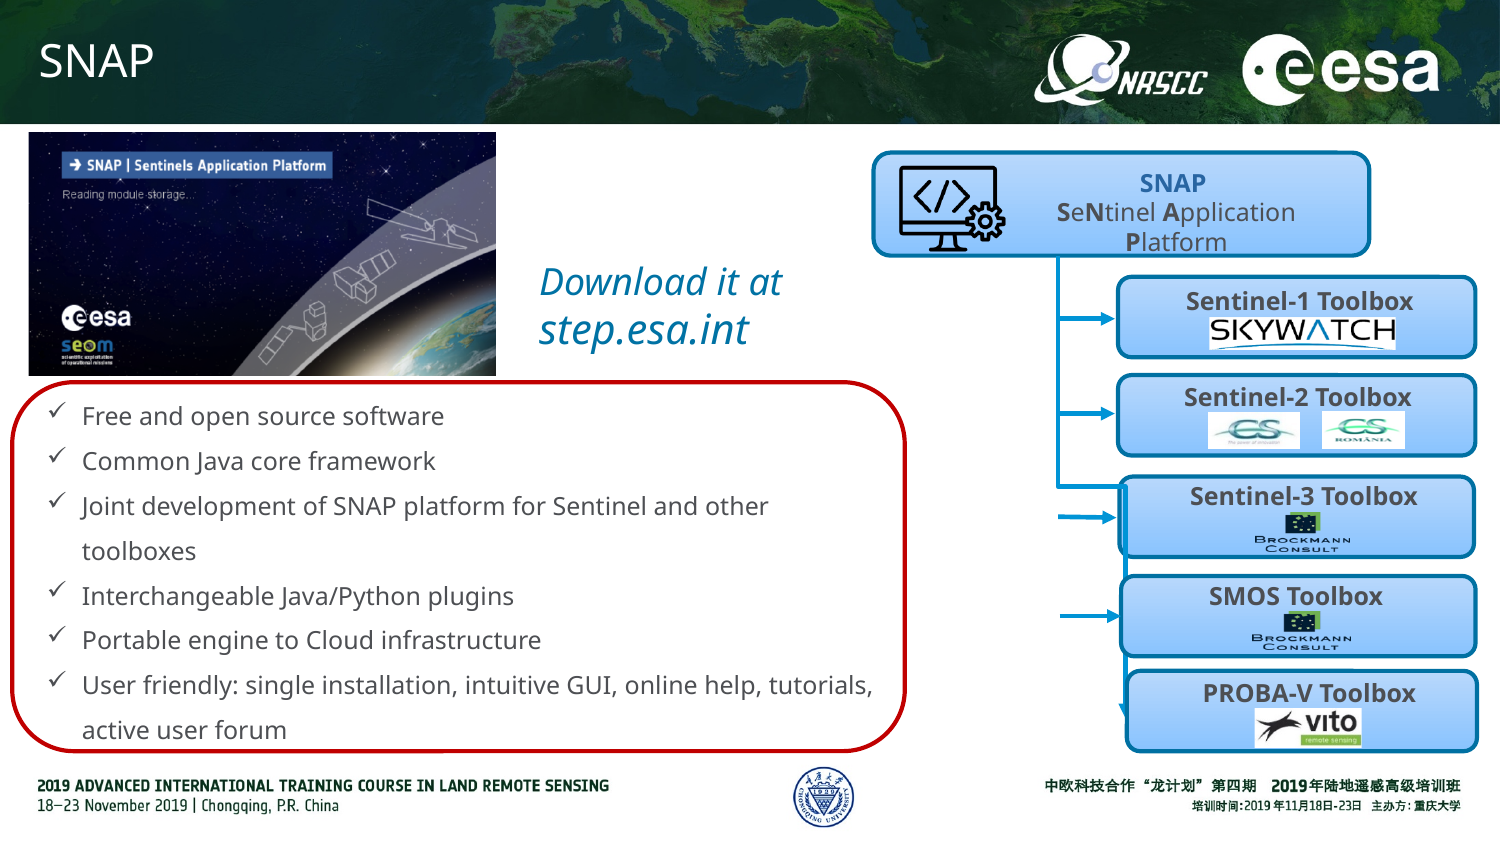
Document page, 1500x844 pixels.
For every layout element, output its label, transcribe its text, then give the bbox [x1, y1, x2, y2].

text_box Download it at step.esa.int [524, 250, 868, 361]
picture [0, 0, 1500, 844]
title SNAP [23, 24, 1201, 95]
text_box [873, 146, 1483, 752]
text_box Free and open source software Common Java core framework Joint development of SNAP platform for Sentinel and other toolboxes Interchangeable Java/Python plugins Portable engine to Cloud infrastructure User friendly: single installation, intuitive GUI, online help, tutorials, active user forum [32, 378, 868, 752]
text_box [10, 395, 32, 738]
